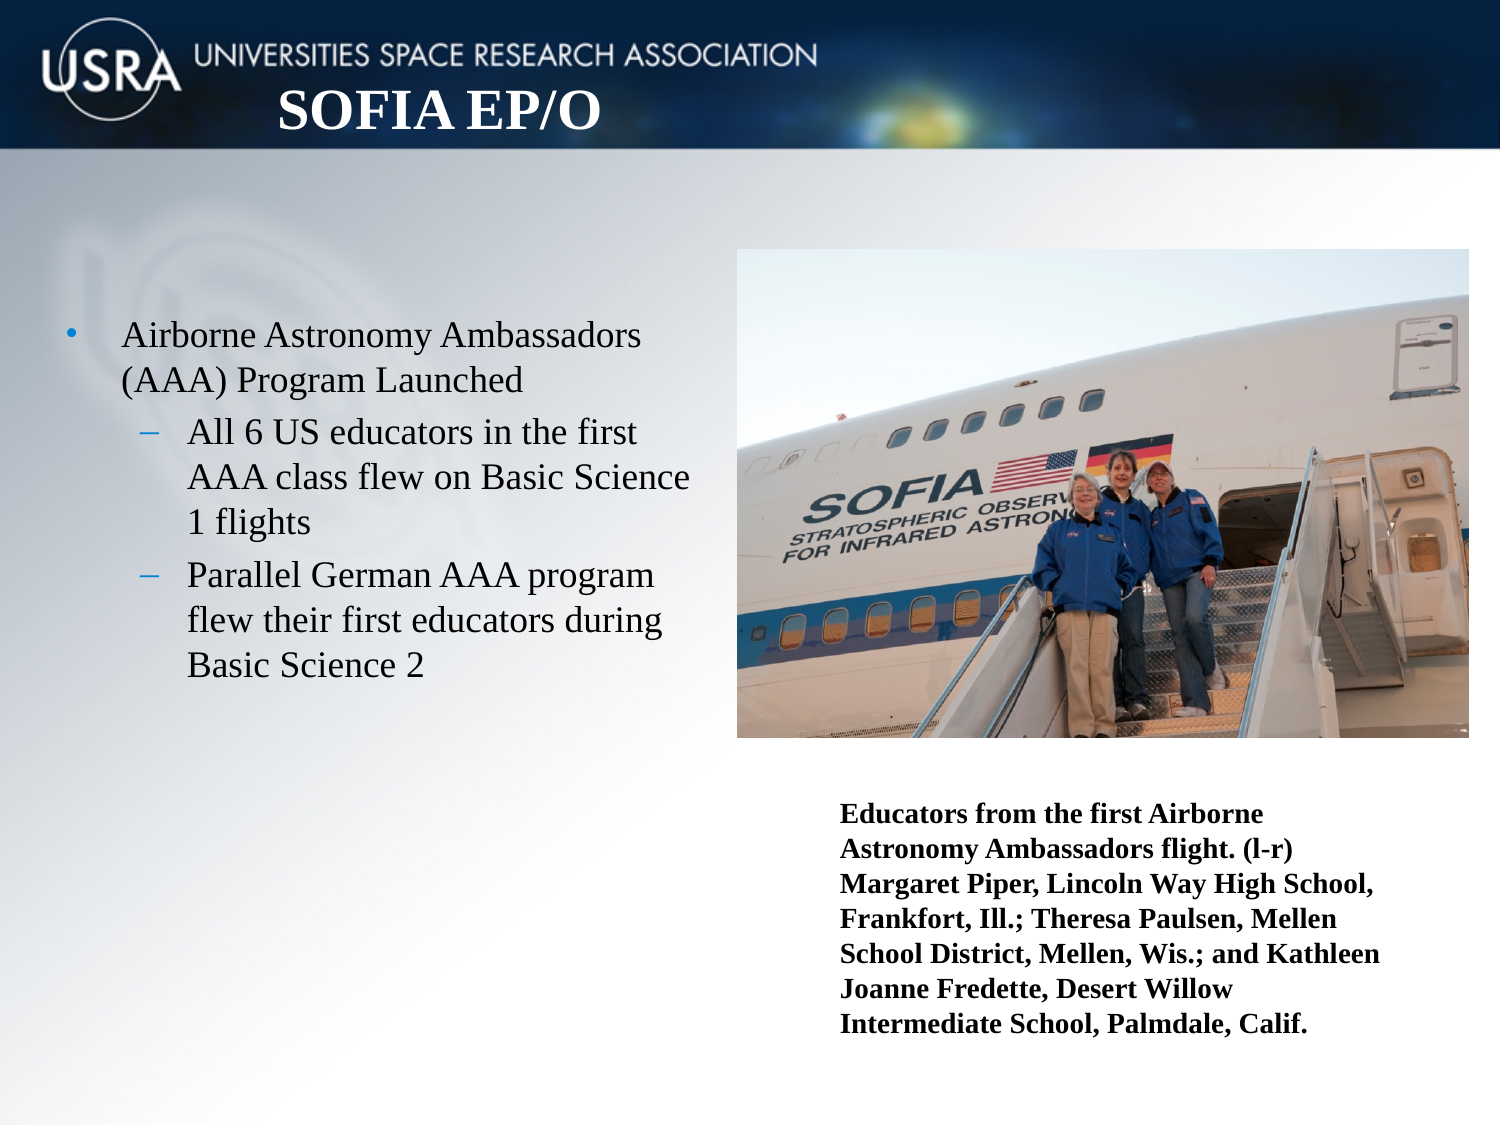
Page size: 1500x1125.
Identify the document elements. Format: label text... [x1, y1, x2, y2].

title SOFIA EP/O [262, 49, 713, 163]
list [737, 249, 1469, 738]
picture [0, 0, 1500, 1125]
text_box Educators from the first Airborne Astronomy Ambassadors flight. (l-r) Margaret Piper, Lincoln Way High School, Frankfort, Ill.; Theresa Paulsen, Mellen School District, Mellen, Wis.; and Kathleen Joanne Fredette, Desert Willow Intermediate School, Palmdale, Calif. [825, 787, 1400, 1047]
list Airborne Astronomy Ambassadors (AAA) Program Launched All 6 US educators in the first AAA class flew on Basic Science 1 flights Parallel German AAA program flew their first educators during Basic Science 2 [49, 249, 713, 763]
